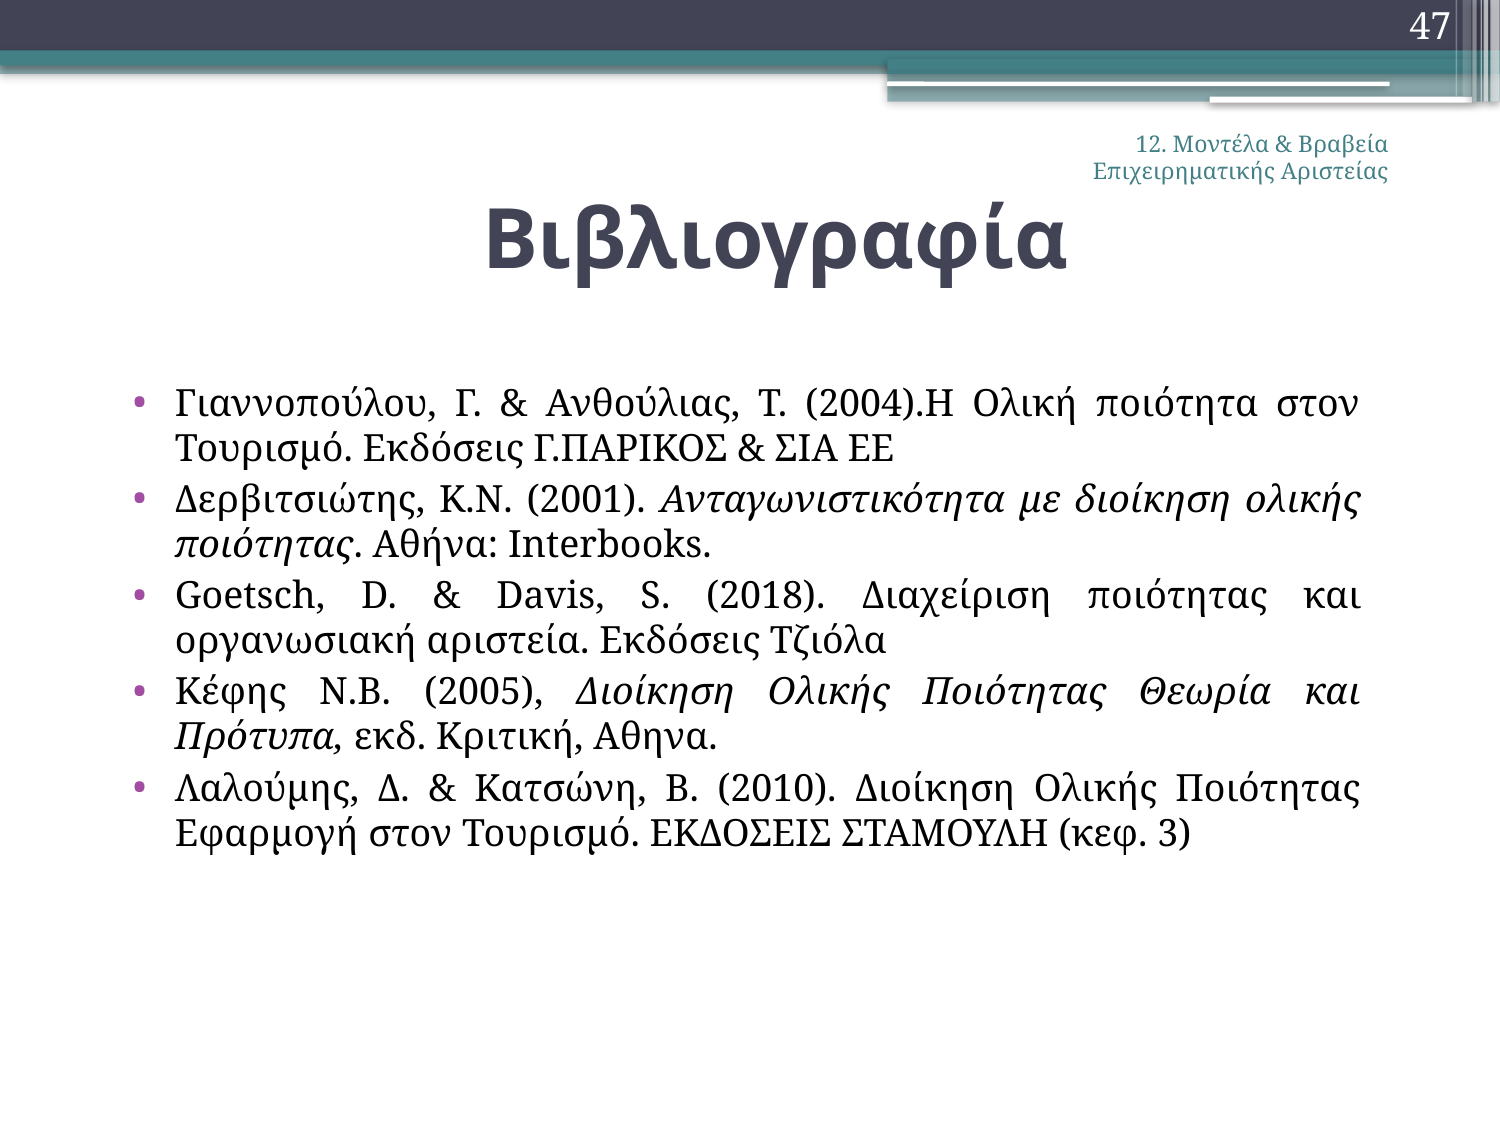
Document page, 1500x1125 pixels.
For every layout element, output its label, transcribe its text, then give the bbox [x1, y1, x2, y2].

text_box Γιαννοπούλου, Γ. & Ανθούλιας, Τ. (2004).Η Ολική ποιότητα στον Τουρισμό. Εκδόσεις Γ.ΠΑΡΙΚΟΣ & ΣΙΑ ΕΕ Δερβιτσιώτης, Κ.Ν. (2001). Ανταγωνιστικότητα με διοίκηση ολικής ποιότητας. Αθήνα: Interbooks. Goetsch, D. & Davis, S. (2018). Διαχείριση ποιότητας και οργανωσιακή αριστεία. Εκδόσεις Τζιόλα Κέφης Ν.Β. (2005), Διοίκηση Ολικής Ποιότητας Θεωρία και Πρότυπα, εκδ. Κριτική, Αθηνα. Λαλούμης, Δ. & Κατσώνη, Β. (2010). Διοίκηση Ολικής Ποιότητας Εφαρμογή στον Τουρισμό. ΕΚΔΟΣΕΙΣ ΣΤΑΜΟΥΛΗ (κεφ. 3) [100, 371, 1376, 861]
slide_number 47 [1341, 0, 1466, 61]
title Βιβλιογραφία [100, 147, 1451, 323]
text_box 12. Μοντέλα & Βραβεία Επιχειρηματικής Αριστείας [996, 121, 1404, 197]
list [80, 468, 1431, 981]
